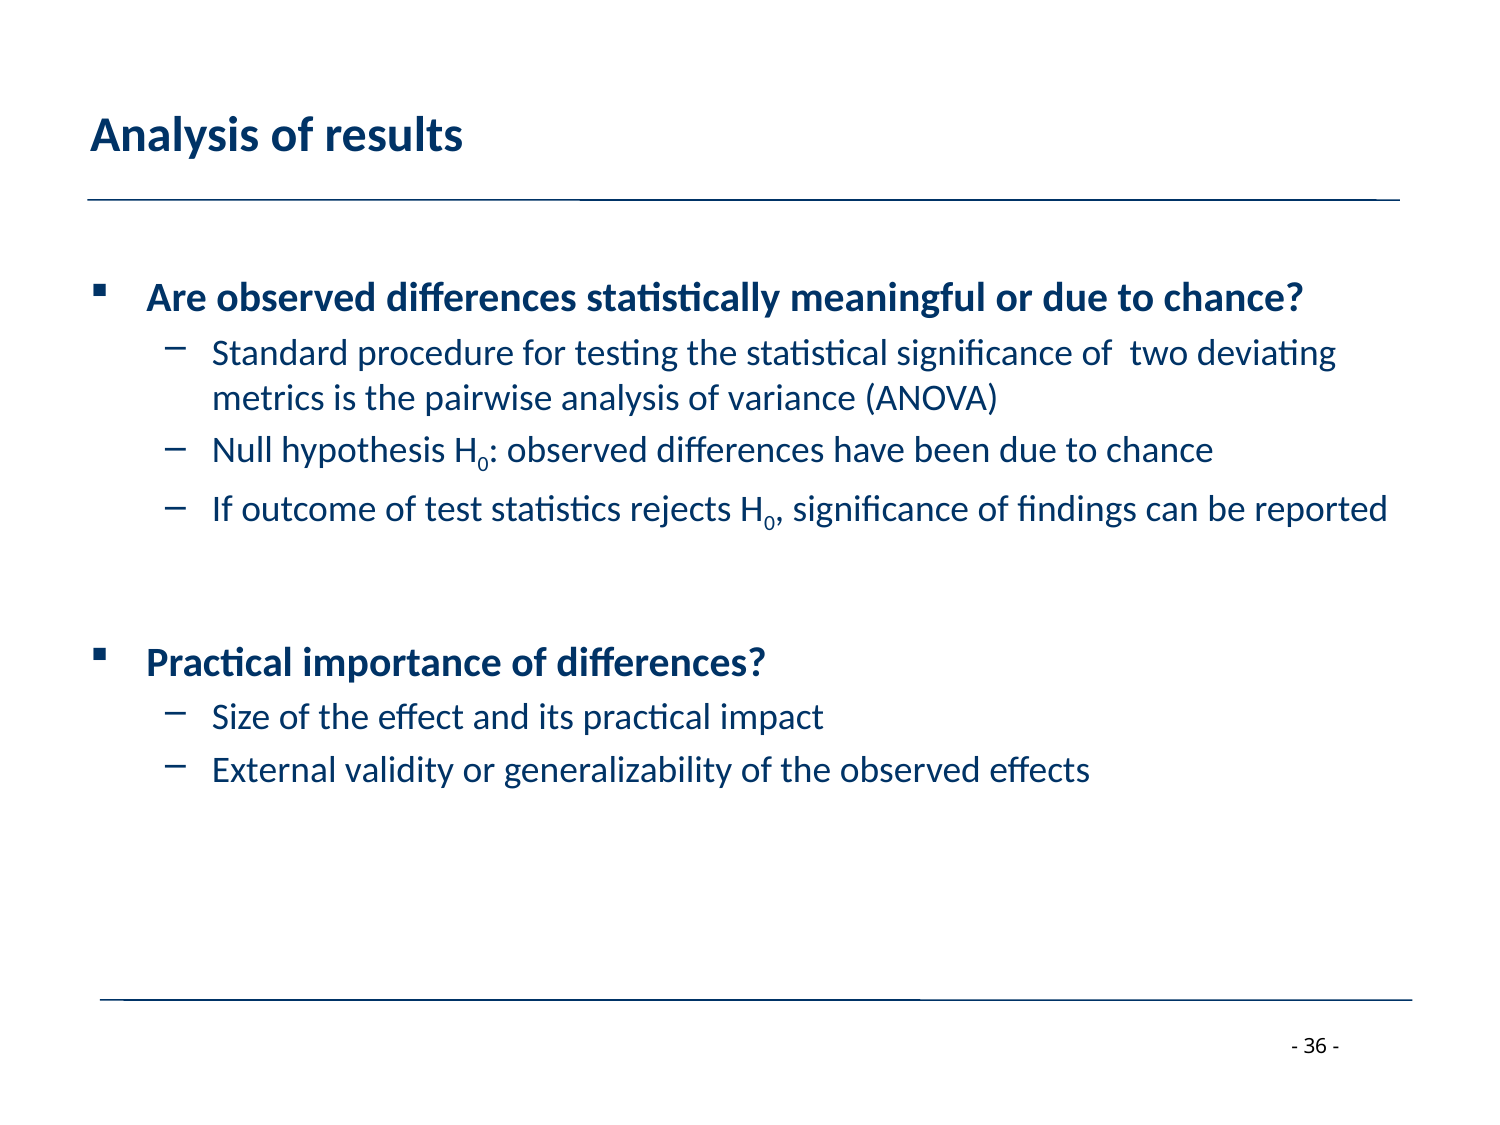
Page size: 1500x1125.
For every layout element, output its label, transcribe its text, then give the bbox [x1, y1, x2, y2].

list Are observed differences statistically meaningful or due to chance? Standard procedure for testing the statistical significance of two deviating metrics is the pairwise analysis of variance (ANOVA) Null hypothesis H0: observed differences have been due to chance If outcome of test statistics rejects H0, significance of findings can be reported Practical importance of differences? Size of the effect and its practical impact External validity or generalizability of the observed effects [74, 262, 1426, 1006]
title Analysis of results [74, 37, 1426, 226]
